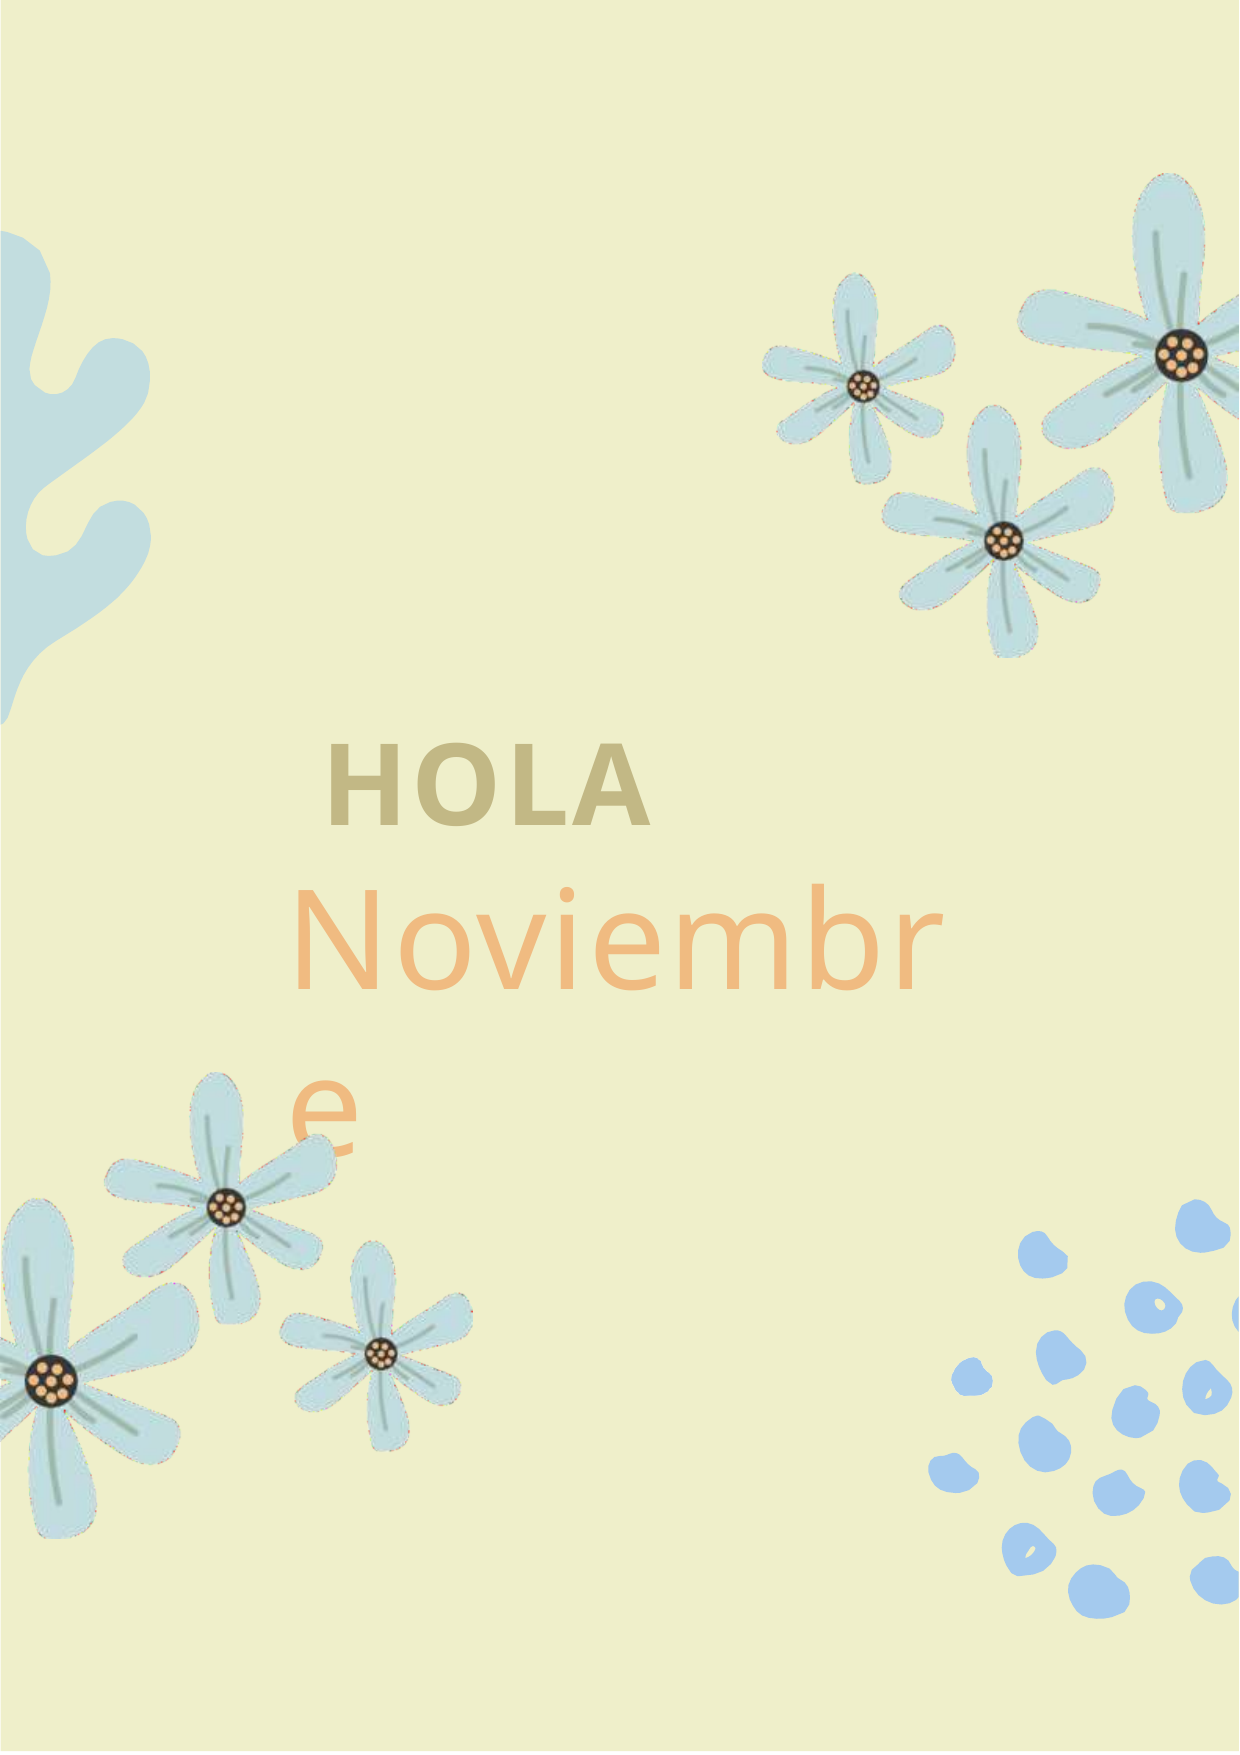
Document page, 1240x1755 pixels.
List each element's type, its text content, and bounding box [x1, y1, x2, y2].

picture [762, 173, 1239, 659]
text_box [1035, 1330, 1087, 1385]
text_box [1182, 1359, 1233, 1416]
picture [0, 1072, 474, 1539]
text_box [1124, 1281, 1183, 1334]
text_box [928, 1452, 980, 1494]
text_box [1068, 1564, 1130, 1619]
title HOLA Noviembre [283, 709, 957, 1184]
text_box [0, 230, 151, 725]
text_box [1189, 1556, 1239, 1605]
text_box [1111, 1385, 1160, 1439]
picture [951, 1356, 994, 1396]
text_box [1018, 1415, 1072, 1473]
text_box [1092, 1469, 1146, 1516]
text_box [1179, 1460, 1231, 1513]
text_box [1231, 1296, 1239, 1332]
text_box [1001, 1522, 1057, 1577]
